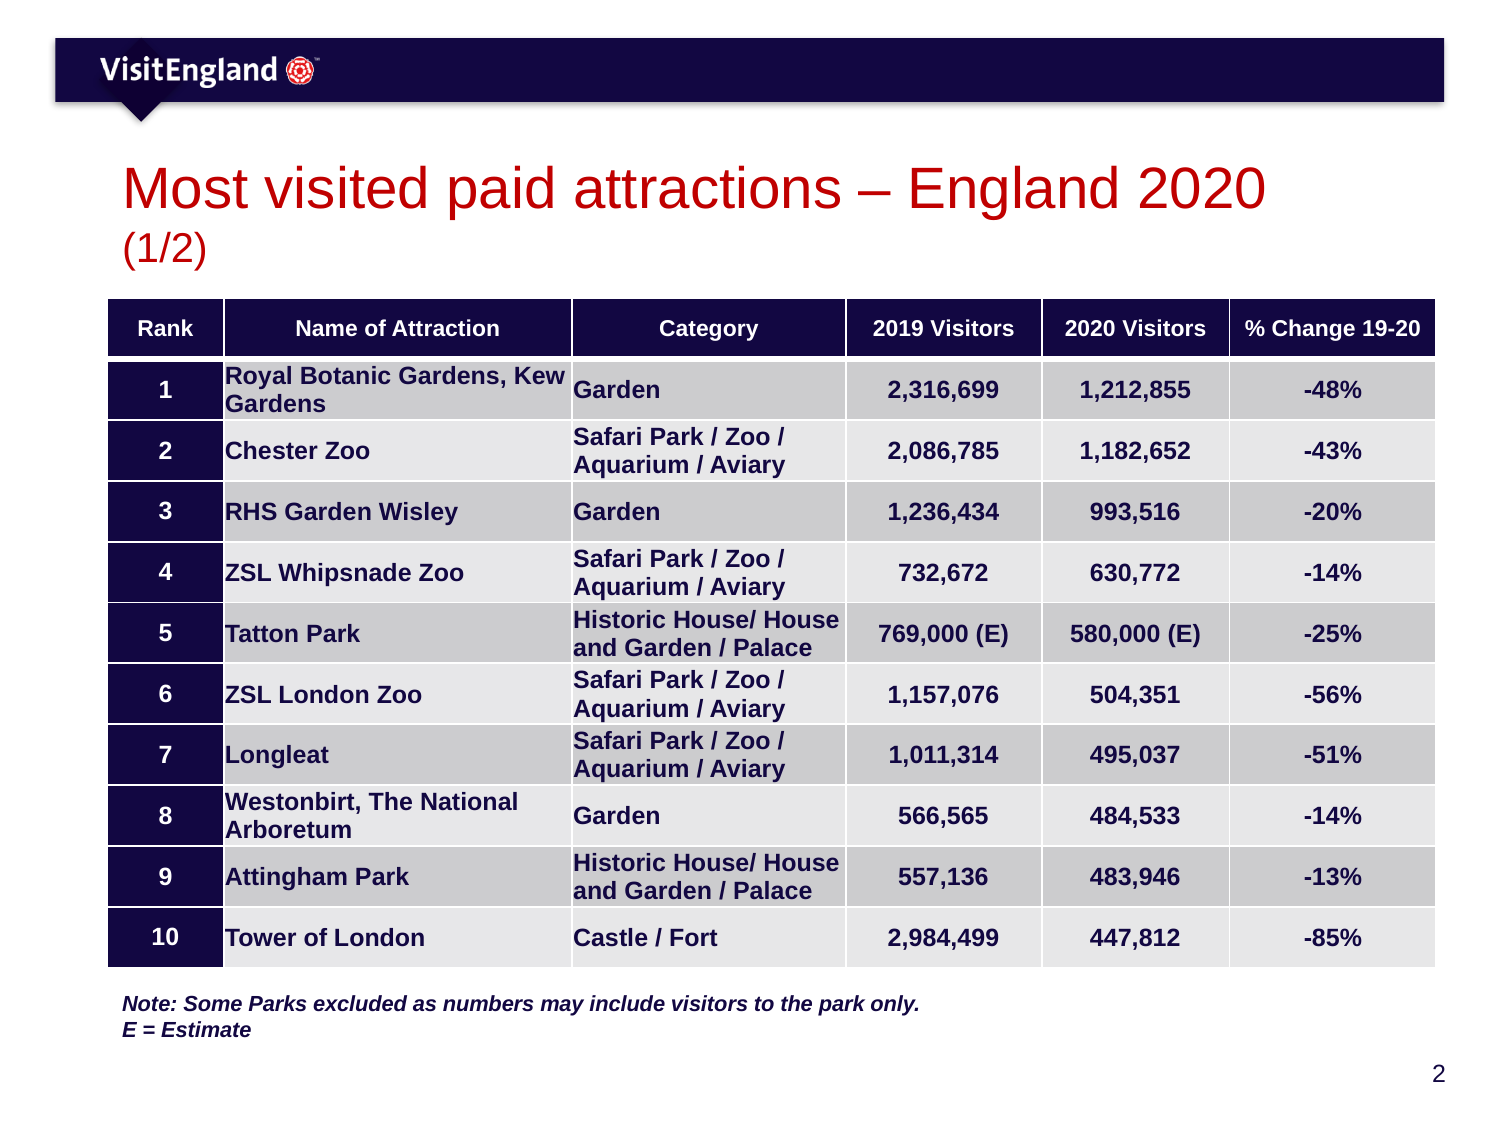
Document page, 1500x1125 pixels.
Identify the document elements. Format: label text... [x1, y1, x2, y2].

table_cell 1,182,652 [1043, 421, 1229, 480]
table_cell 2,086,785 [847, 421, 1041, 480]
table_cell 7 [108, 725, 223, 784]
table_cell -14% [1230, 543, 1435, 602]
picture [95, 56, 322, 88]
table_cell 2,316,699 [847, 362, 1041, 419]
table_cell Attingham Park [225, 847, 571, 906]
table_cell ZSL London Zoo [225, 664, 571, 723]
table_cell -85% [1230, 908, 1435, 967]
table_header % Change 19-20 [1230, 299, 1435, 356]
table_cell 2 [108, 421, 223, 480]
table_cell 580,000 (E) [1043, 603, 1229, 662]
table_cell 484,533 [1043, 786, 1229, 845]
table_cell Historic House/ House and Garden / Palace [573, 603, 845, 662]
table_cell 6 [108, 664, 223, 723]
title Most visited paid attractions – England 2020 (1/2) [107, 143, 1445, 276]
table_cell 1,236,434 [847, 482, 1041, 541]
table_cell -13% [1230, 847, 1435, 906]
table_cell -14% [1230, 786, 1435, 845]
table_cell Safari Park / Zoo / Aquarium / Aviary [573, 664, 845, 723]
table_cell 3 [108, 482, 223, 541]
table_cell 769,000 (E) [847, 603, 1041, 662]
table_cell 447,812 [1043, 908, 1229, 967]
table_cell -25% [1230, 603, 1435, 662]
table_cell RHS Garden Wisley [225, 482, 571, 541]
table_cell Castle / Fort [573, 908, 845, 967]
table_cell 10 [108, 908, 223, 967]
table_cell Garden [573, 482, 845, 541]
table_cell Westonbirt, The National Arboretum [225, 786, 571, 845]
table_cell 2,984,499 [847, 908, 1041, 967]
table_cell 1,157,076 [847, 664, 1041, 723]
table_cell 504,351 [1043, 664, 1229, 723]
table_header Category [573, 299, 845, 356]
table_cell 732,672 [847, 543, 1041, 602]
table_cell -20% [1230, 482, 1435, 541]
table_cell Tower of London [225, 908, 571, 967]
table_header 2020 Visitors [1043, 299, 1229, 356]
table_cell 5 [108, 603, 223, 662]
table_cell 4 [108, 543, 223, 602]
table_cell Safari Park / Zoo / Aquarium / Aviary [573, 725, 845, 784]
table_cell Safari Park / Zoo / Aquarium / Aviary [573, 421, 845, 480]
table_cell 495,037 [1043, 725, 1229, 784]
table_cell 483,946 [1043, 847, 1229, 906]
table_cell -48% [1230, 362, 1435, 419]
table_cell 557,136 [847, 847, 1041, 906]
table_cell 566,565 [847, 786, 1041, 845]
table_cell Royal Botanic Gardens, Kew Gardens [225, 362, 571, 419]
table_header Rank [108, 299, 223, 356]
table_cell Chester Zoo [225, 421, 571, 480]
table_cell 9 [108, 847, 223, 906]
table_cell 1,011,314 [847, 725, 1041, 784]
table_header Name of Attraction [225, 299, 571, 356]
table_cell 1,212,855 [1043, 362, 1229, 419]
table_cell -51% [1230, 725, 1435, 784]
table_cell ZSL Whipsnade Zoo [225, 543, 571, 602]
table_cell Garden [573, 786, 845, 845]
table_cell Garden [573, 362, 845, 419]
table_header 2019 Visitors [847, 299, 1041, 356]
table_cell -43% [1230, 421, 1435, 480]
table_cell -56% [1230, 664, 1435, 723]
table_cell Historic House/ House and Garden / Palace [573, 847, 845, 906]
table_cell 8 [108, 786, 223, 845]
table_cell 1 [108, 362, 223, 419]
table_cell Safari Park / Zoo / Aquarium / Aviary [573, 543, 845, 602]
table_cell Tatton Park [225, 603, 571, 662]
table_cell 993,516 [1043, 482, 1229, 541]
text_box Note: Some Parks excluded as numbers may include visitors to the park only. E = Estimate [107, 982, 1405, 1050]
table_cell Longleat [225, 725, 571, 784]
table_cell 630,772 [1043, 543, 1229, 602]
